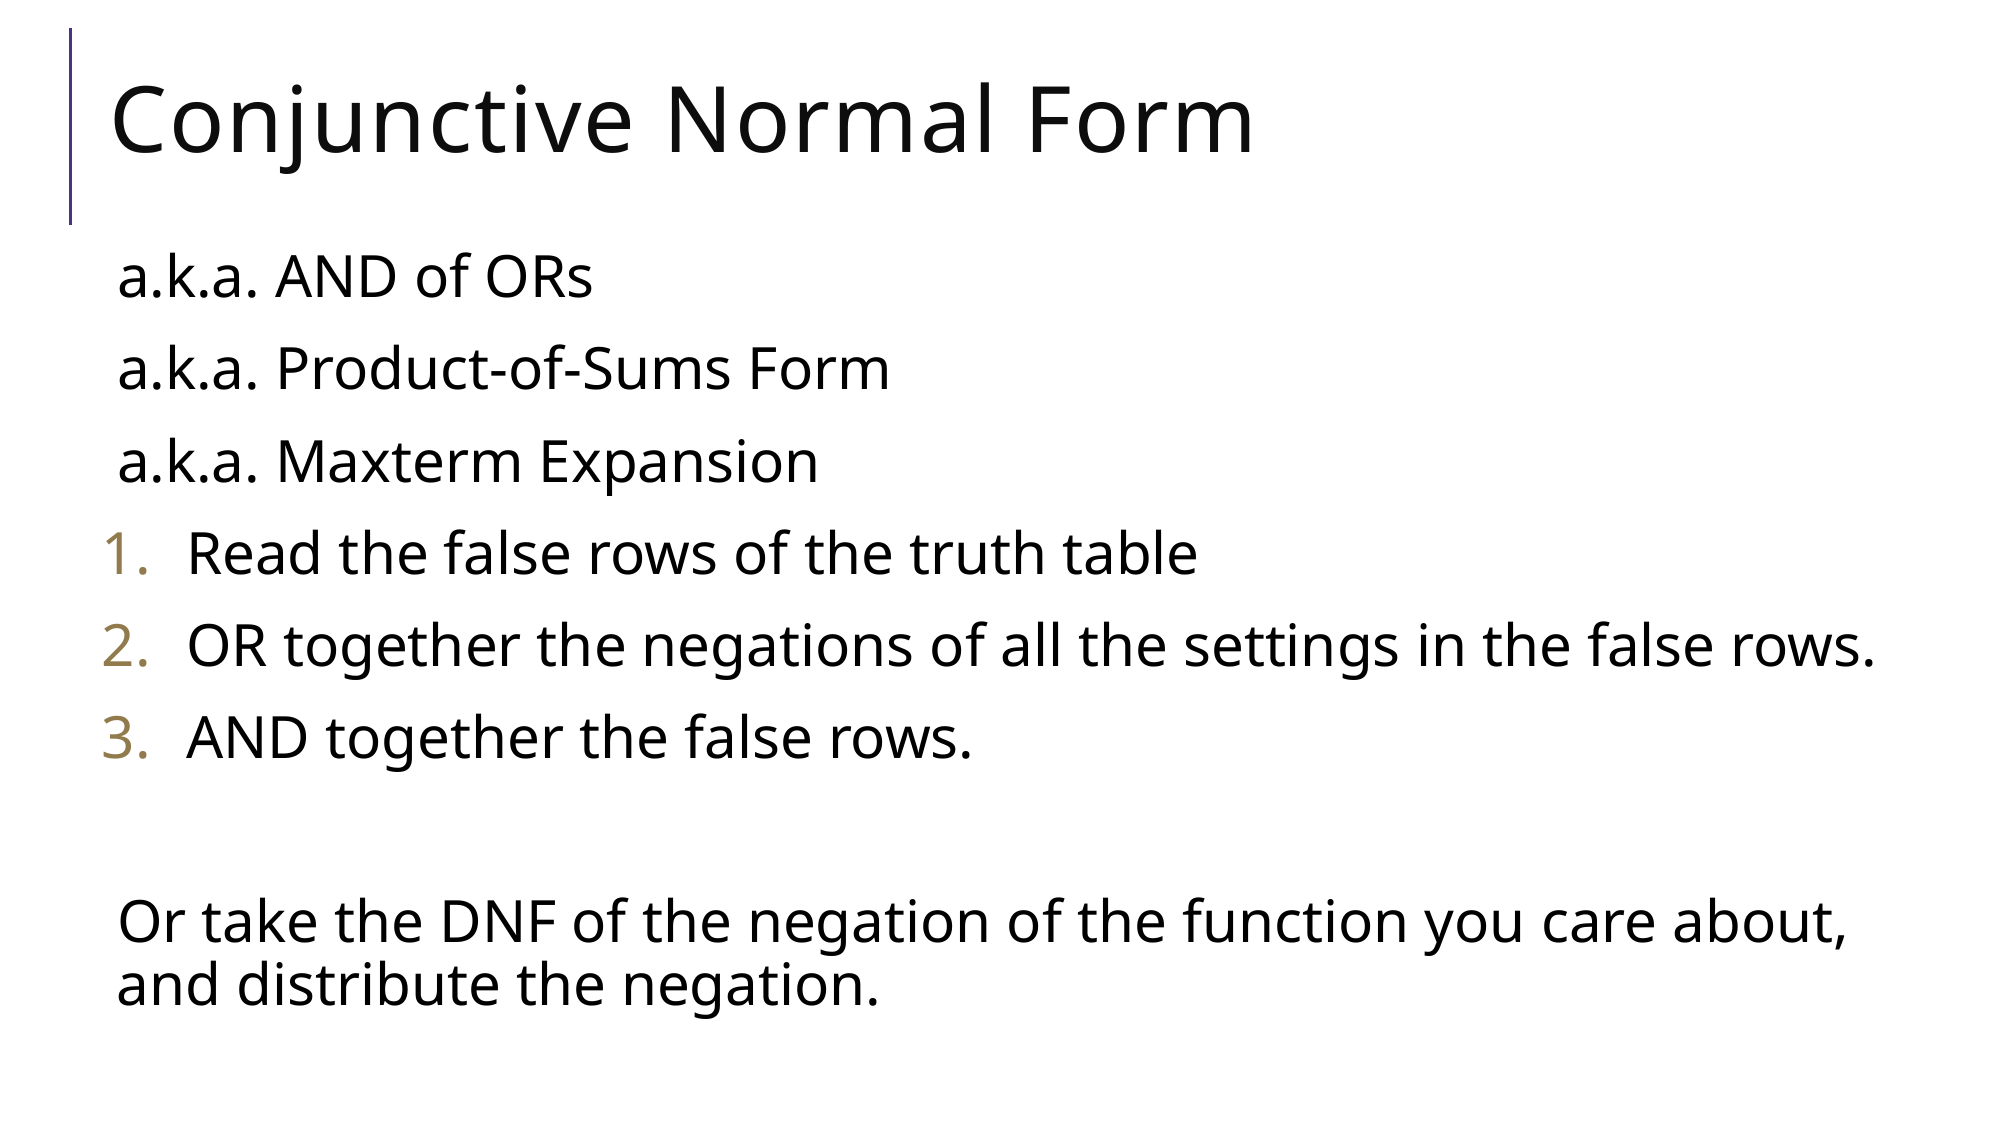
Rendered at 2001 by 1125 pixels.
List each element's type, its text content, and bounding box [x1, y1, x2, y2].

title Conjunctive Normal Form [94, 43, 1930, 210]
list a.k.a. AND of ORs a.k.a. Product-of-Sums Form a.k.a. Maxterm Expansion Read the false rows of the truth table OR together the negations of all the settings in the false rows. AND together the false rows. Or take the DNF of the negation of the function you care about, and distribute the negation. [94, 240, 1930, 1035]
